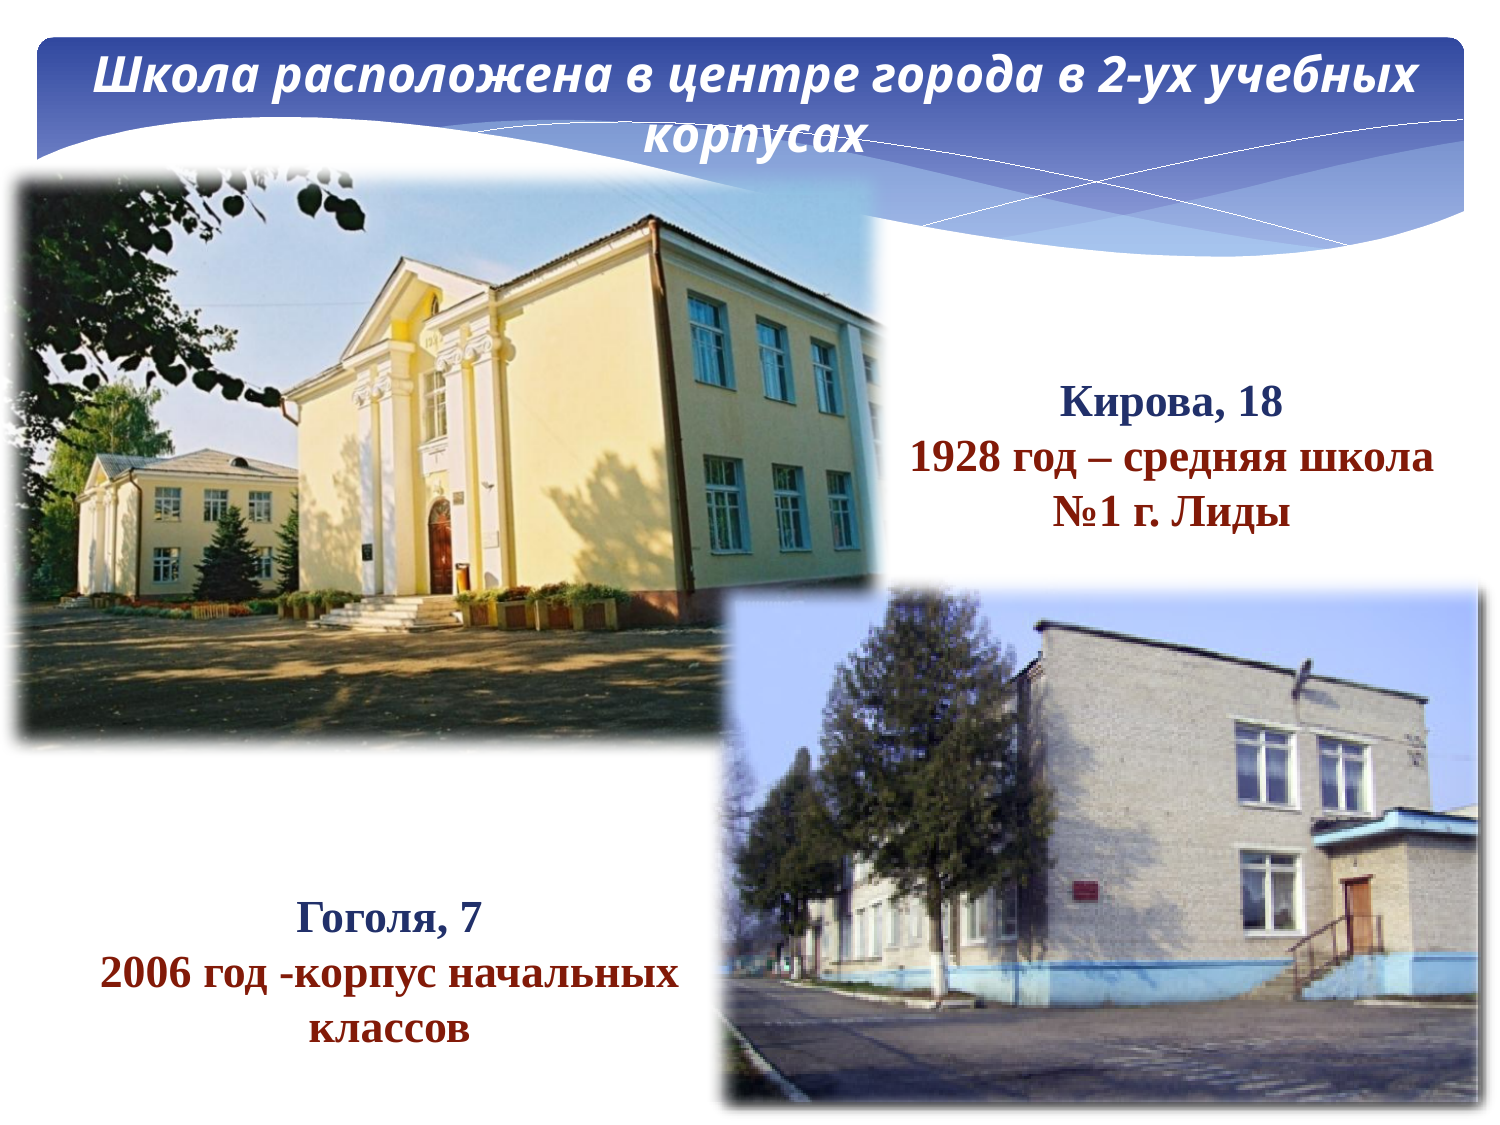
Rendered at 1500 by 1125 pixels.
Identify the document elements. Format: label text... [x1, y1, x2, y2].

text_box Школа расположена в центре города в 2-ух учебных корпусах [58, 35, 1453, 170]
text_box Гоголя, 7 2006 год -корпус начальных классов [84, 878, 695, 1059]
picture [0, 163, 1500, 1125]
text_box Кирова, 18 1928 год – средняя школа №1 г. Лиды [896, 363, 1465, 543]
